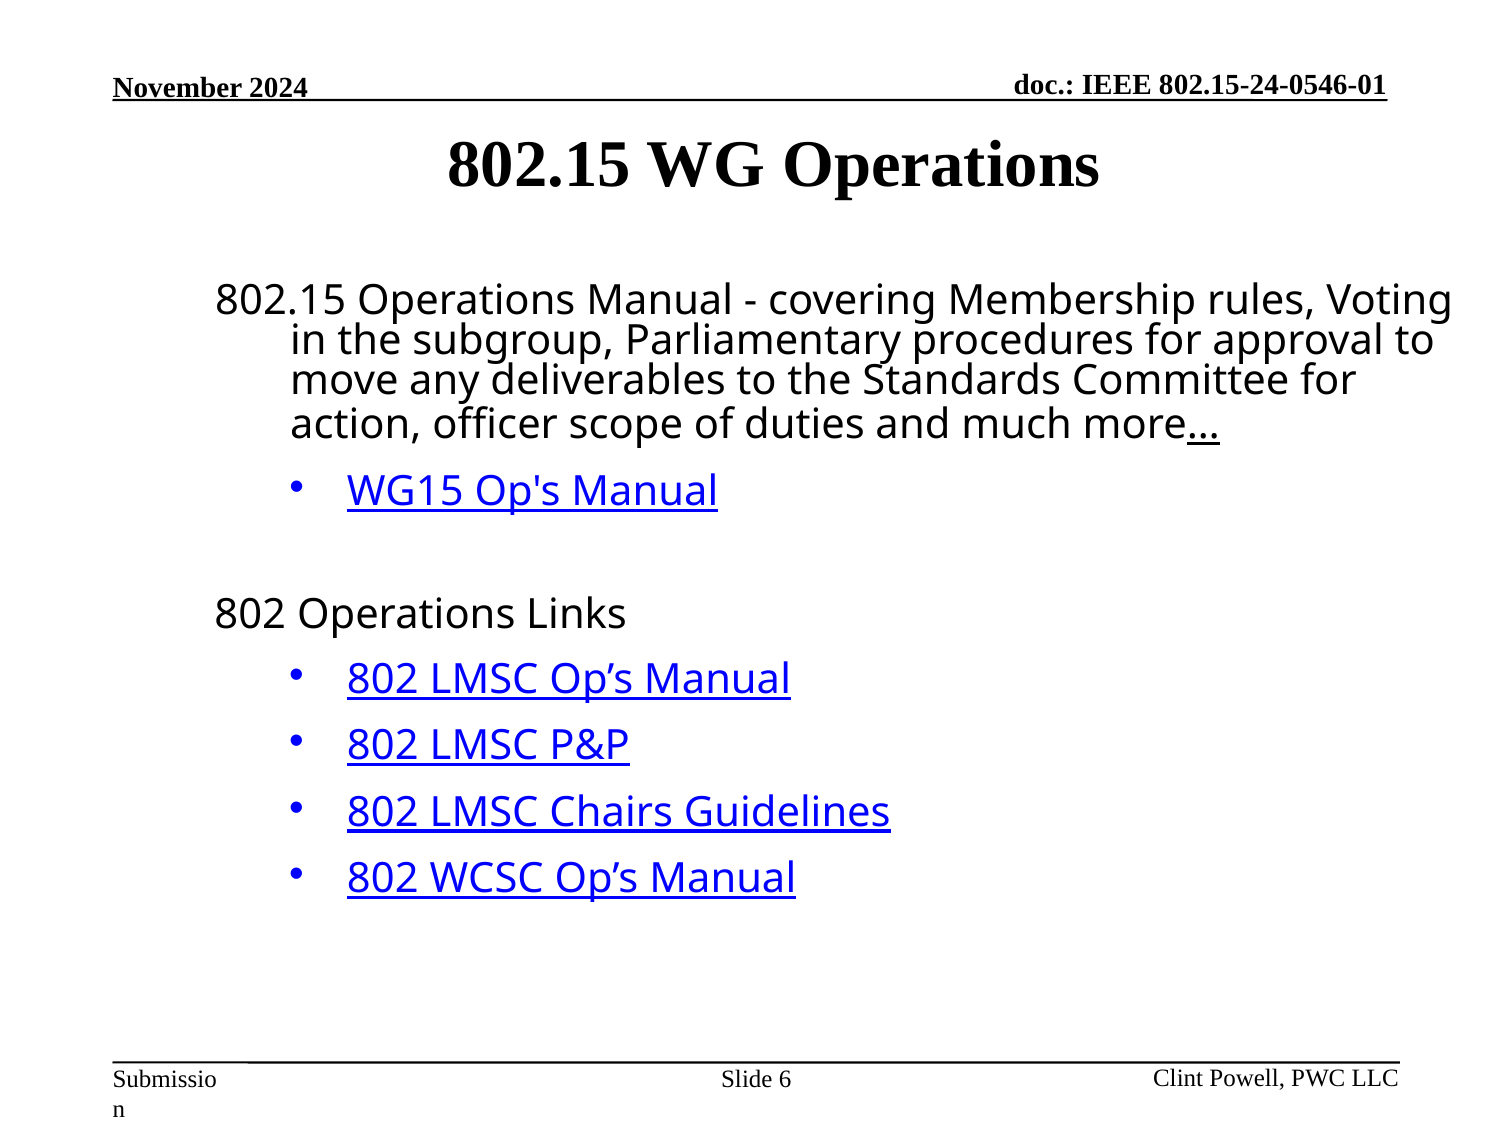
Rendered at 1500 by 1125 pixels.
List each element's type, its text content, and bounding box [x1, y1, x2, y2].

text_box [1187, 73, 1218, 97]
slide_number Slide 6 [712, 1062, 800, 1093]
text_box 802.15 WG Operations [112, 97, 1438, 222]
text_box 802.15 Operations Manual - covering Membership rules, Voting in the subgroup, Parliamentary procedures for approval to move any deliverables to the Standards Committee for action, officer scope of duties and much more… WG15 Op's Manual 802 Operations Links 802 LMSC Op’s Manual 802 LMSC P&P 802 LMSC Chairs Guidelines 802 WCSC Op’s Manual [50, 274, 1500, 1028]
